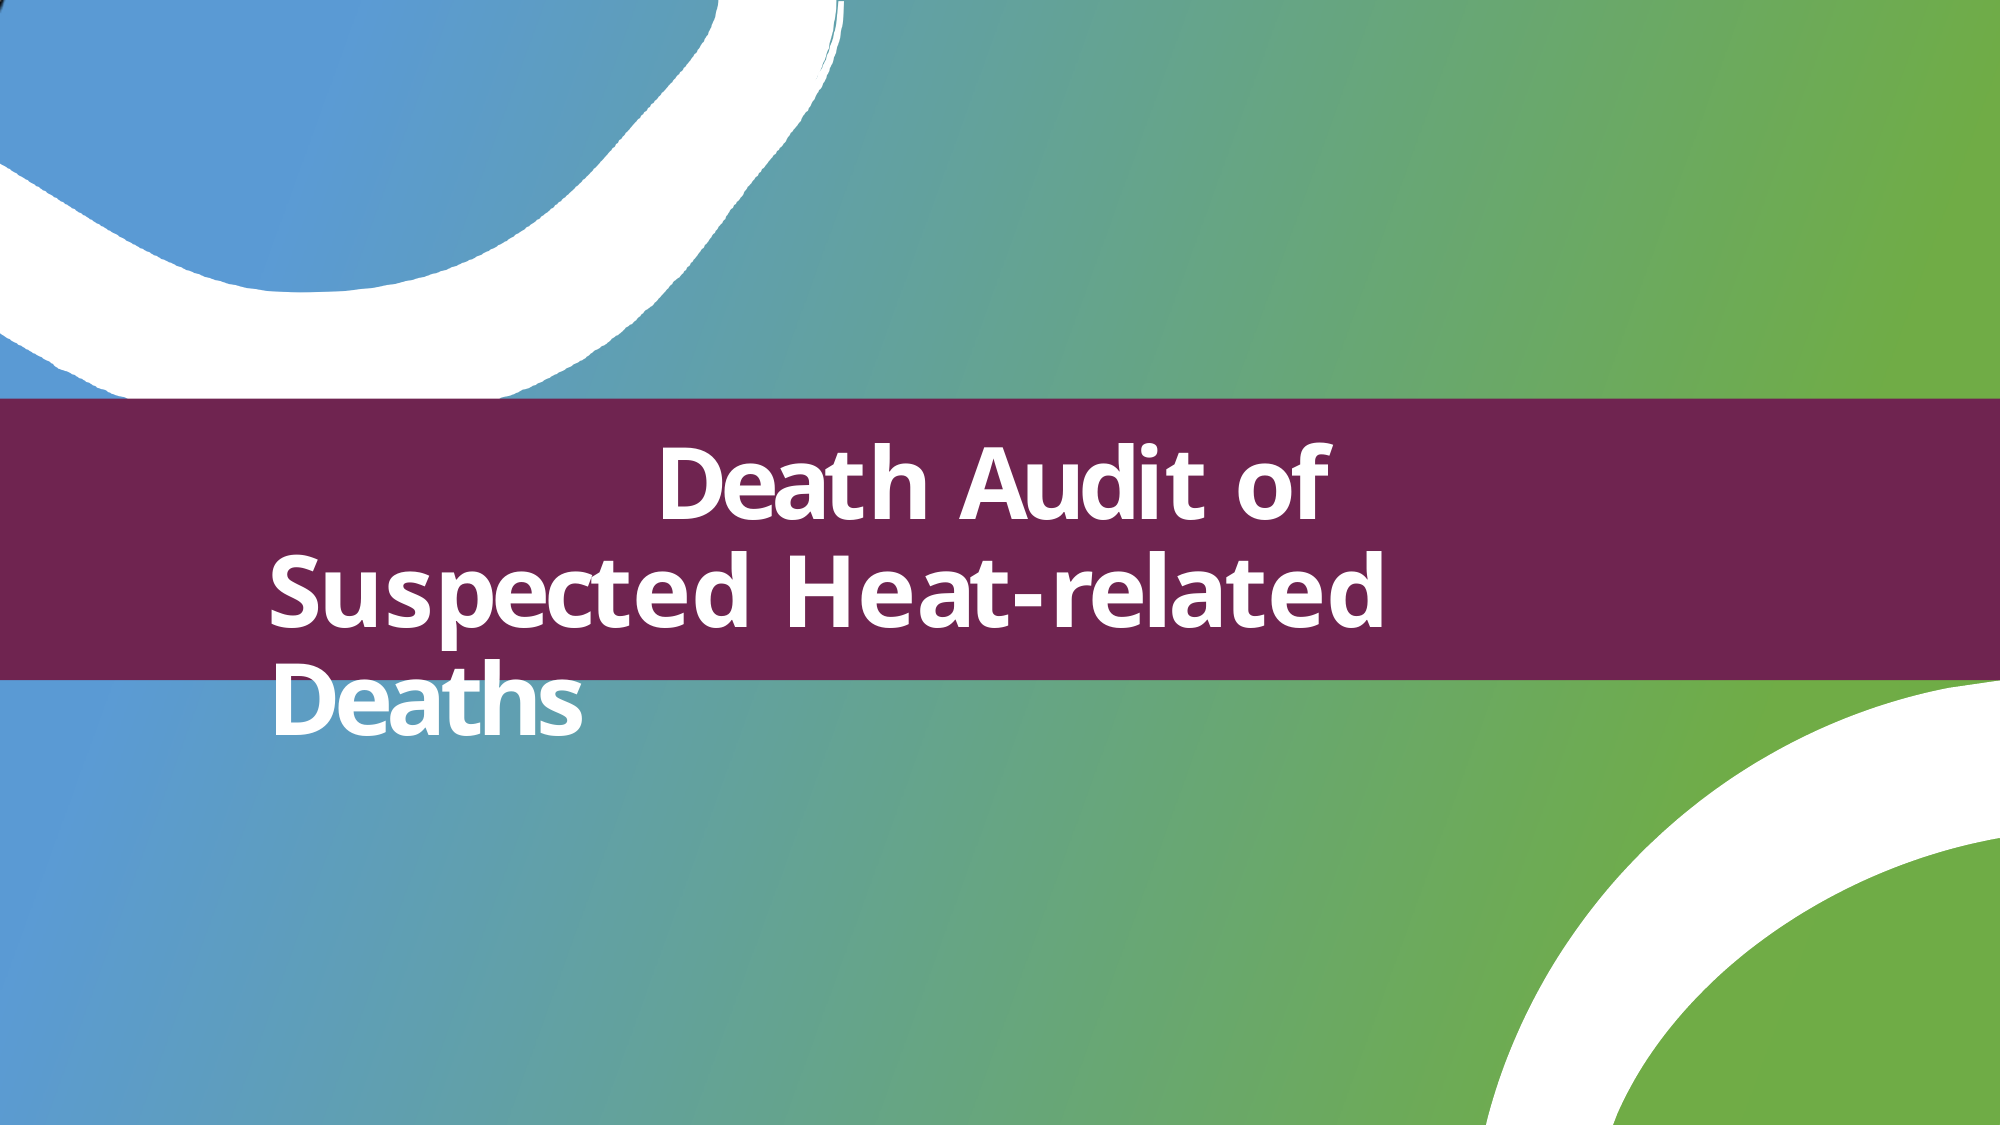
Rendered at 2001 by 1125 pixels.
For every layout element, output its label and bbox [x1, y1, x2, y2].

text_box [0, 0, 2000, 1125]
